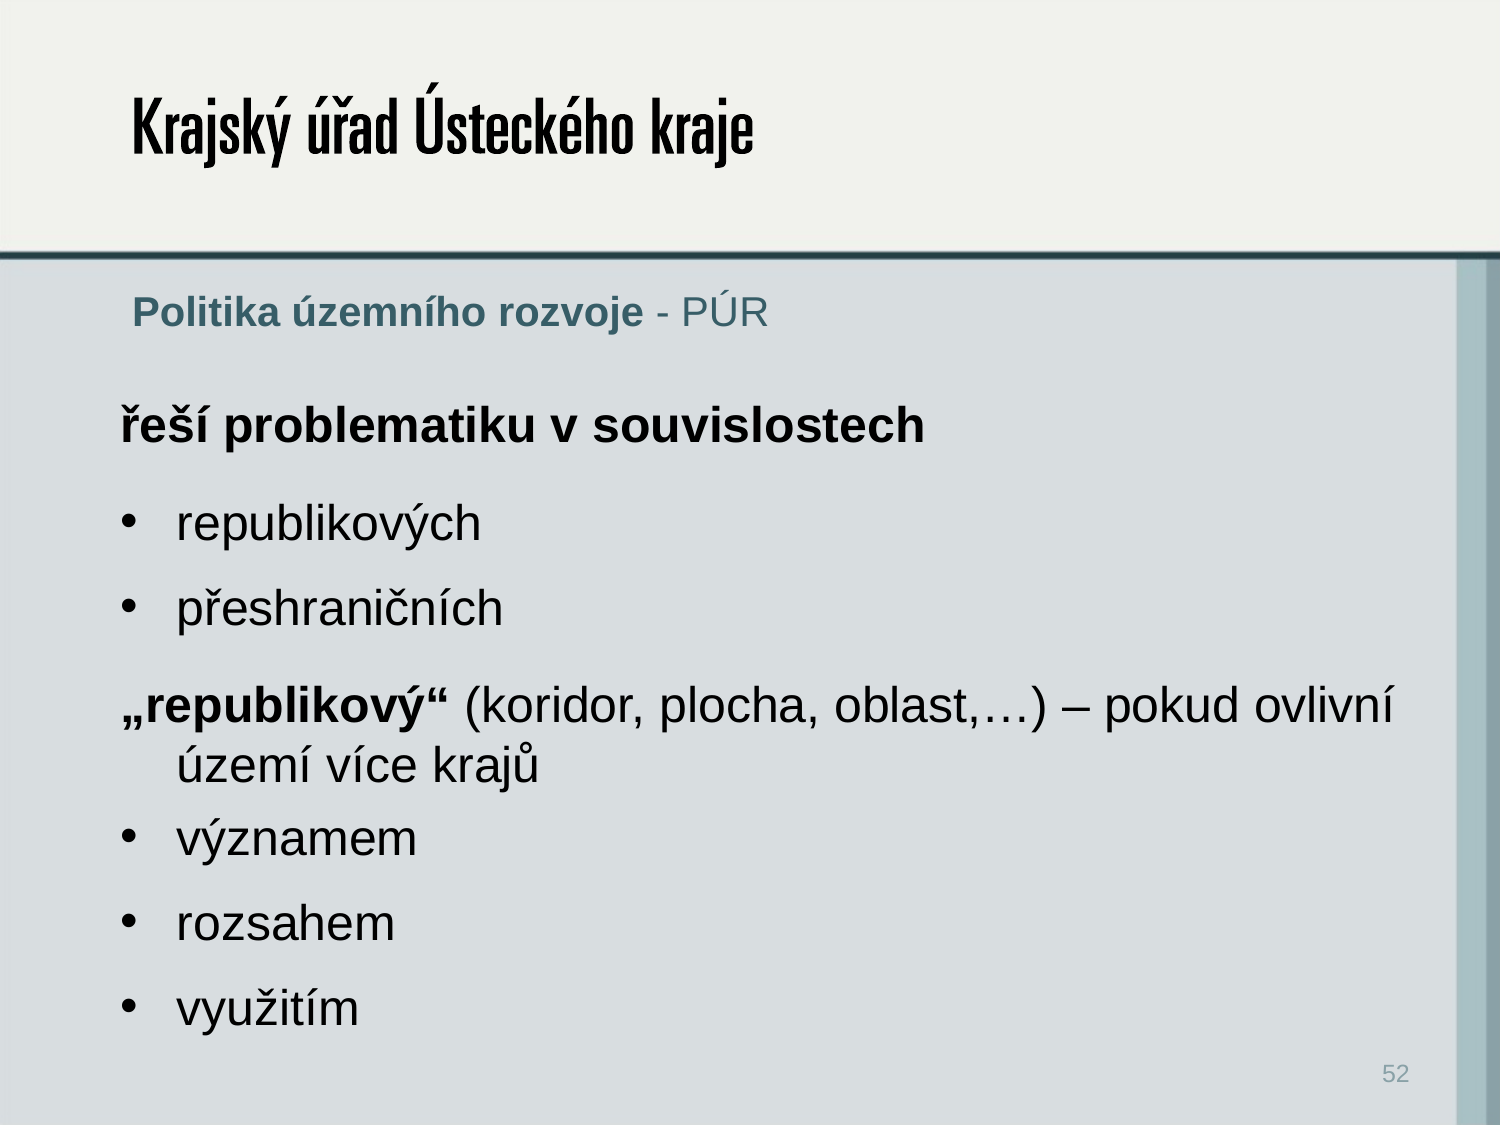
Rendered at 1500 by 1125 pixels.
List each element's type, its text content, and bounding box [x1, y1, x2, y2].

slide_number 52 [1230, 1042, 1425, 1102]
list řeší problematiku v souvislostech republikových přeshraničních „republikový“ (koridor, plocha, oblast,…) – pokud ovlivní území více krajů významem rozsahem využitím [105, 385, 1414, 1102]
title Politika územního rozvoje - PÚR [116, 281, 1426, 339]
picture [0, 0, 1500, 1125]
